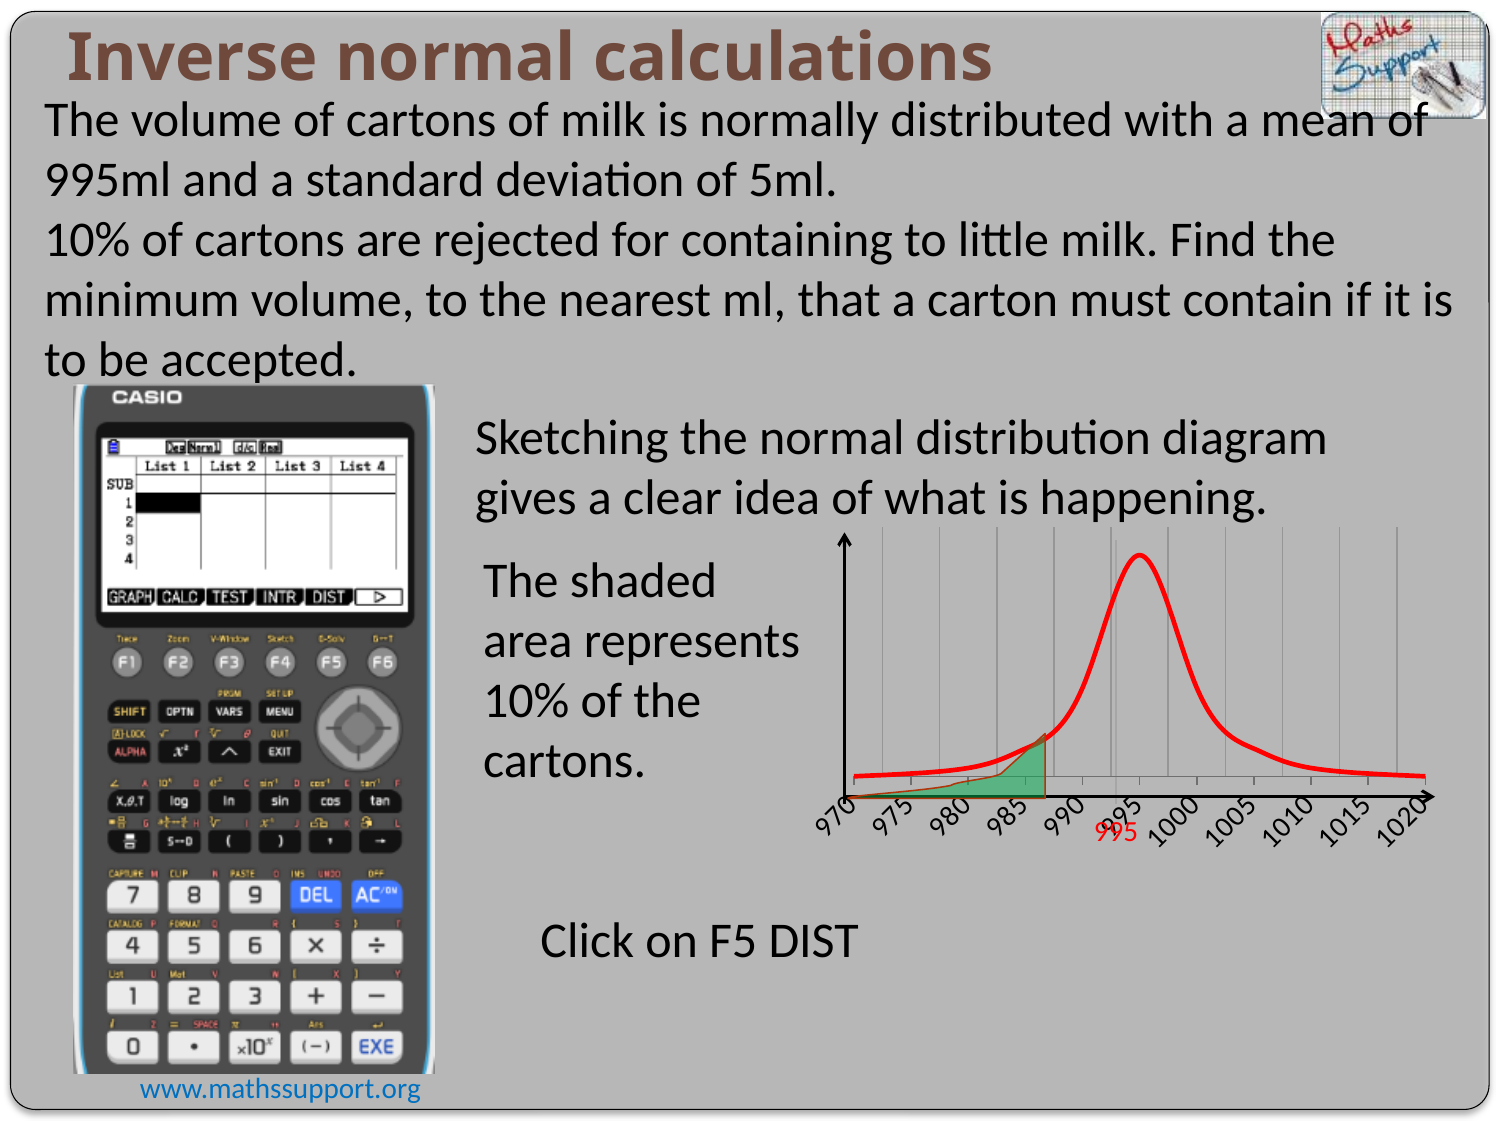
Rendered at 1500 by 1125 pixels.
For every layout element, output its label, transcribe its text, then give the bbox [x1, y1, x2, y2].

text_box The volume of cartons of milk is normally distributed with a mean of 995ml and a standard deviation of 5ml. 10% of cartons are rejected for containing to little milk. Find the minimum volume, to the nearest ml, that a carton must contain if it is to be accepted. [29, 79, 1500, 394]
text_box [796, 520, 1450, 864]
text_box The shaded area represents 10% of the cartons. [468, 540, 791, 796]
text_box Inverse normal calculations [53, 5, 1282, 101]
text_box [135, 1085, 420, 1105]
text_box [1319, 16, 1486, 120]
text_box Click on F5 DIST [525, 899, 898, 975]
picture [1321, 12, 1486, 16]
text_box Sketching the normal distribution diagram gives a clear idea of what is happening. [460, 397, 1433, 532]
picture [73, 383, 435, 1075]
